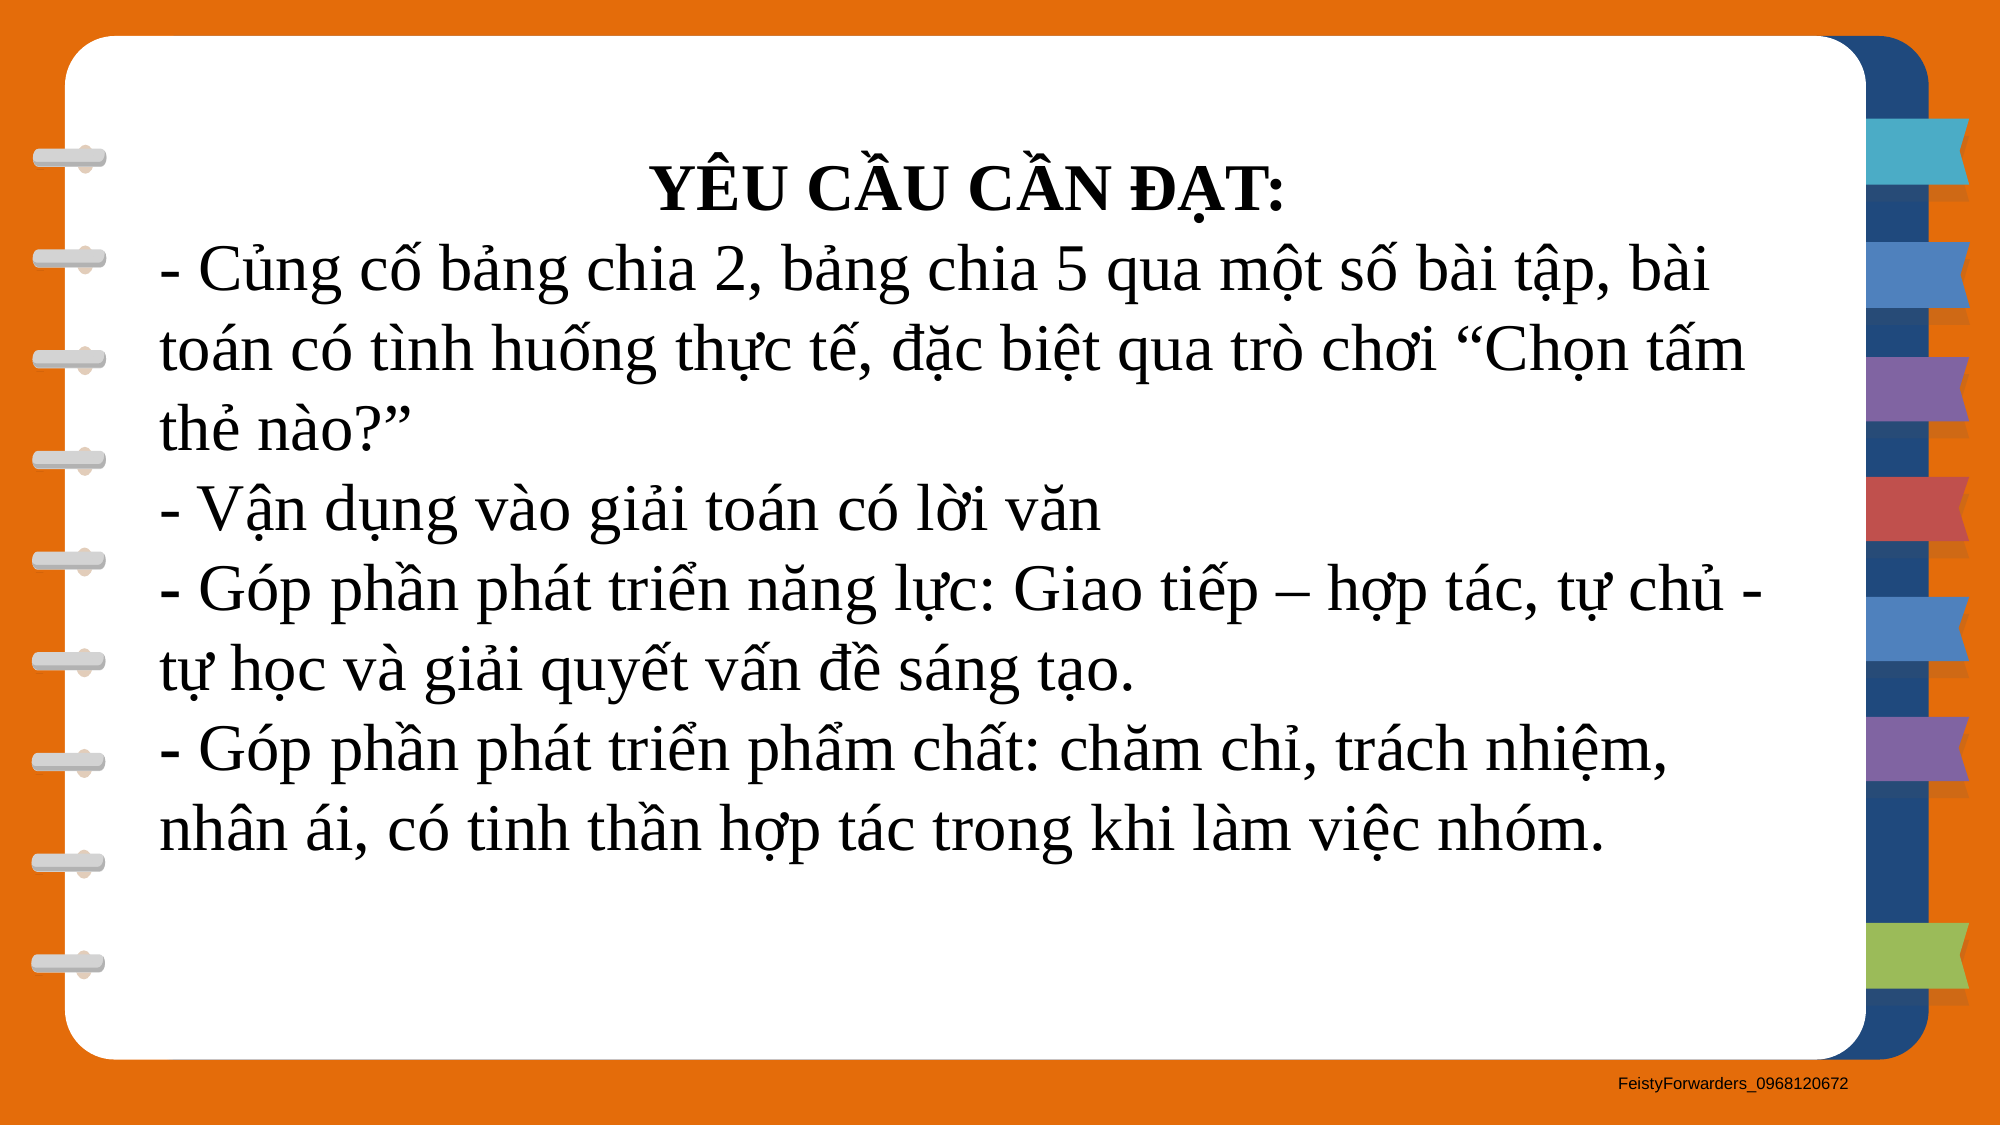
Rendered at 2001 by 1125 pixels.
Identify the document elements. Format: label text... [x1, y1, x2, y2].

text_box YÊU CẦU CẦN ĐẠT: - Củng cố bảng chia 2, bảng chia 5 qua một số bài tập, bài toán có tình huống thực tế, đặc biệt qua trò chơi “Chọn tấm thẻ nào?” - Vận dụng vào giải toán có lời văn - Góp phần phát triển năng lực: Giao tiếp – hợp tác, tự chủ - tự học và giải quyết vấn đề sáng tạo. - Góp phần phát triển phẩm chất: chăm chỉ, trách nhiệm, nhân ái, có tinh thần hợp tác trong khi làm việc nhóm. [144, 136, 1793, 917]
